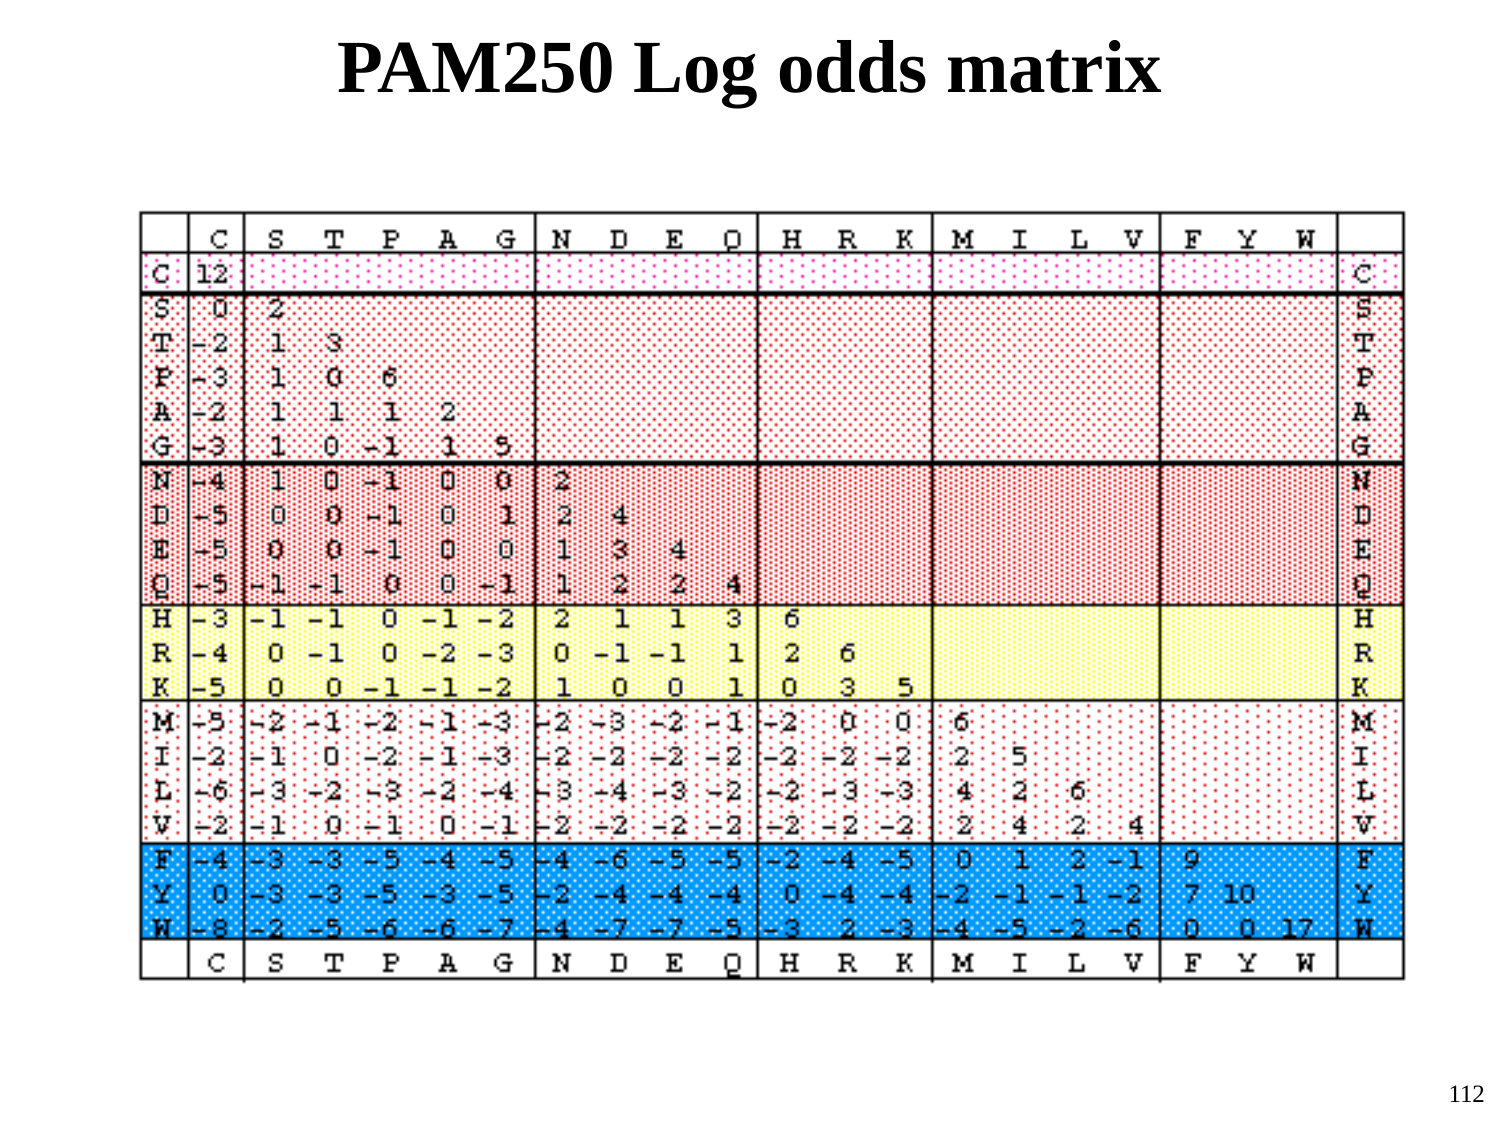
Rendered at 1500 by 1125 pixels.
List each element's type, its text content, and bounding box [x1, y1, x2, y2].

title PAM250 Log odds matrix [0, 0, 1500, 126]
slide_number 112 [1186, 1069, 1500, 1125]
picture [135, 207, 1411, 994]
